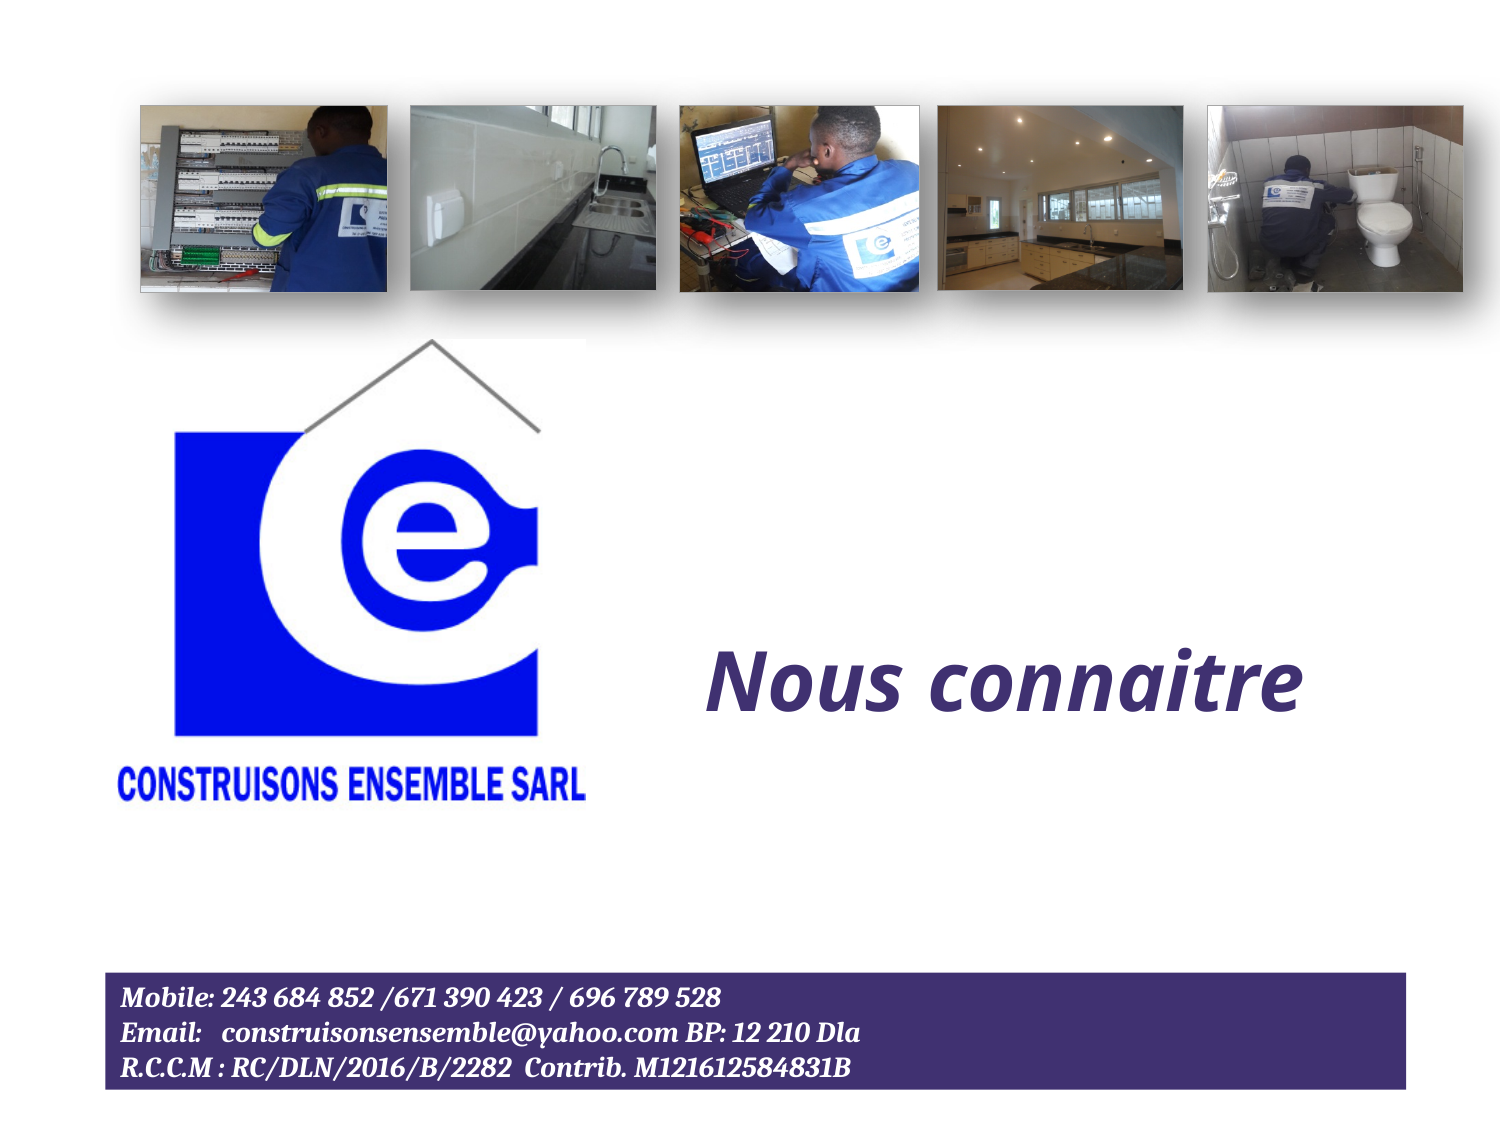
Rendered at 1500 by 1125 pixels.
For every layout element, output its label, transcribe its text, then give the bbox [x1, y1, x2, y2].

picture [1206, 105, 1464, 294]
text_box Nous connaitre [667, 621, 1418, 736]
picture [140, 105, 388, 294]
picture [116, 339, 587, 816]
picture [409, 105, 657, 291]
picture [937, 105, 1185, 291]
text_box Mobile: 243 684 852 /671 390 423 / 696 789 528 Email: construisonsensemble@yahoo.com BP: 12 210 Dla R.C.C.M : RC/DLN/2016/B/2282 Contrib. M121612584831B [105, 972, 1407, 1090]
picture [679, 105, 920, 294]
